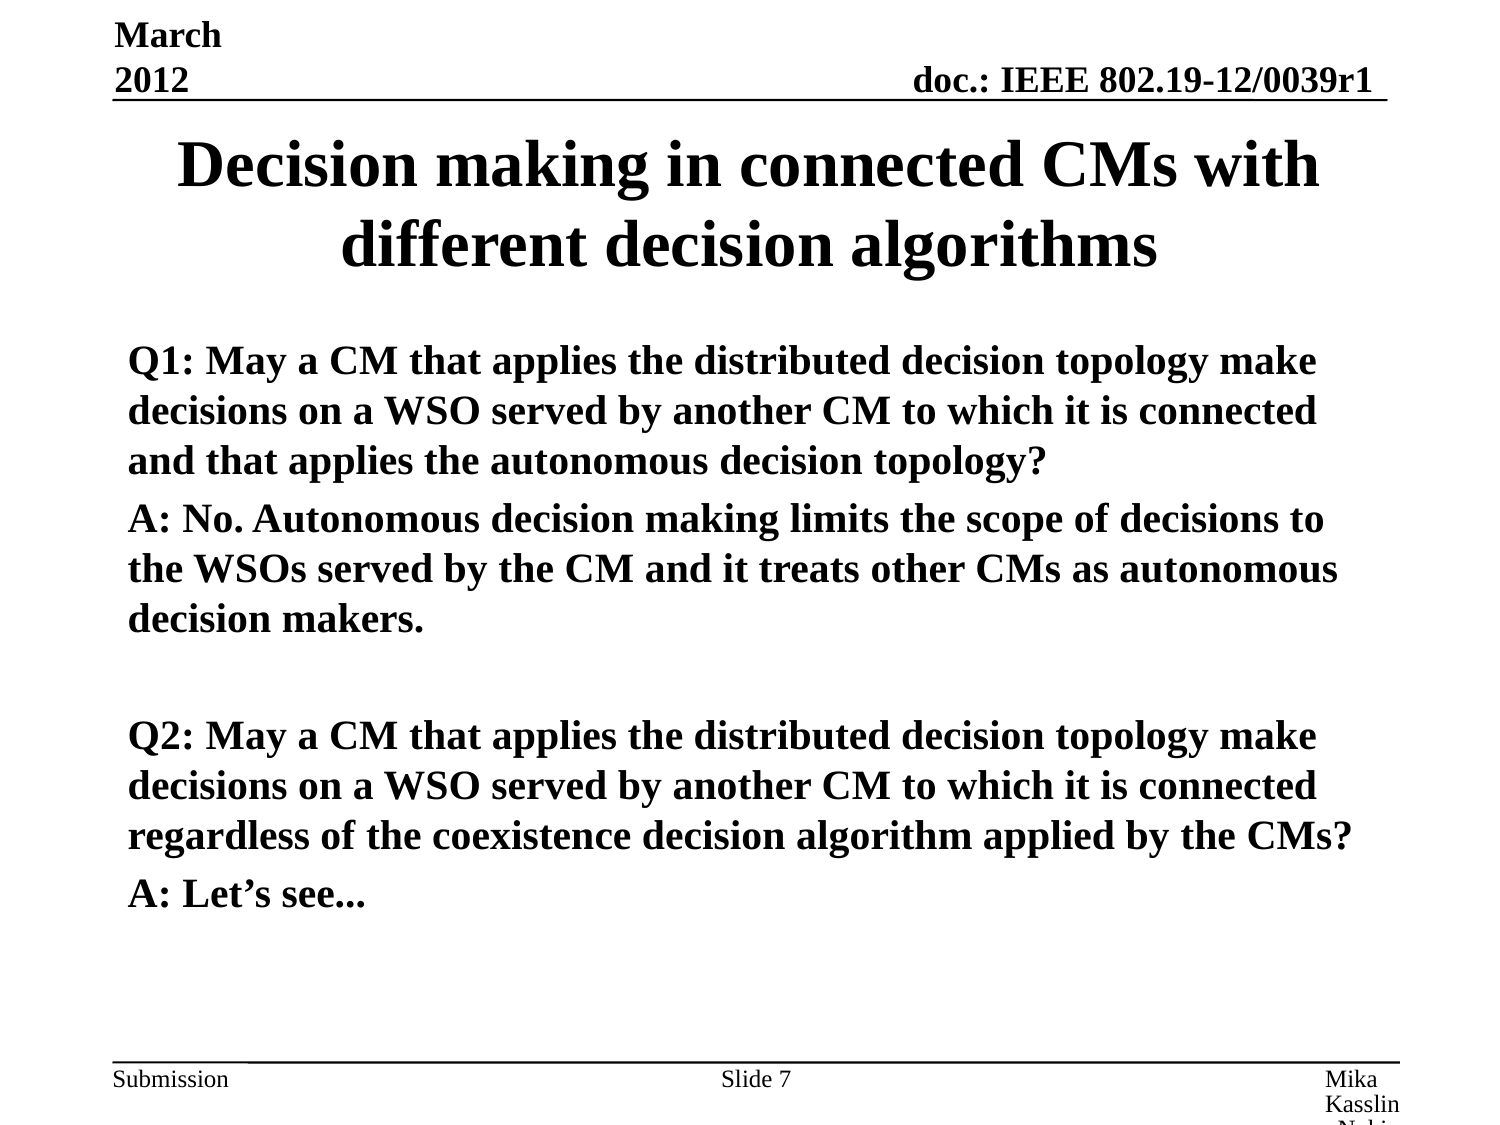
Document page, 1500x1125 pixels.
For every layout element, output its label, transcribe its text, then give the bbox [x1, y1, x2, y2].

footer Mika Kasslin, Nokia [1325, 1062, 1402, 1093]
list Q1: May a CM that applies the distributed decision topology make decisions on a WSO served by another CM to which it is connected and that applies the autonomous decision topology? A: No. Autonomous decision making limits the scope of decisions to the WSOs served by the CM and it treats other CMs as autonomous decision makers. Q2: May a CM that applies the distributed decision topology make decisions on a WSO served by another CM to which it is connected regardless of the coexistence decision algorithm applied by the CMs? A: Let’s see... [112, 324, 1388, 1000]
slide_number Slide 7 [712, 1062, 800, 1093]
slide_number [114, 54, 290, 100]
title Decision making in connected CMs with different decision algorithms [112, 112, 1388, 288]
